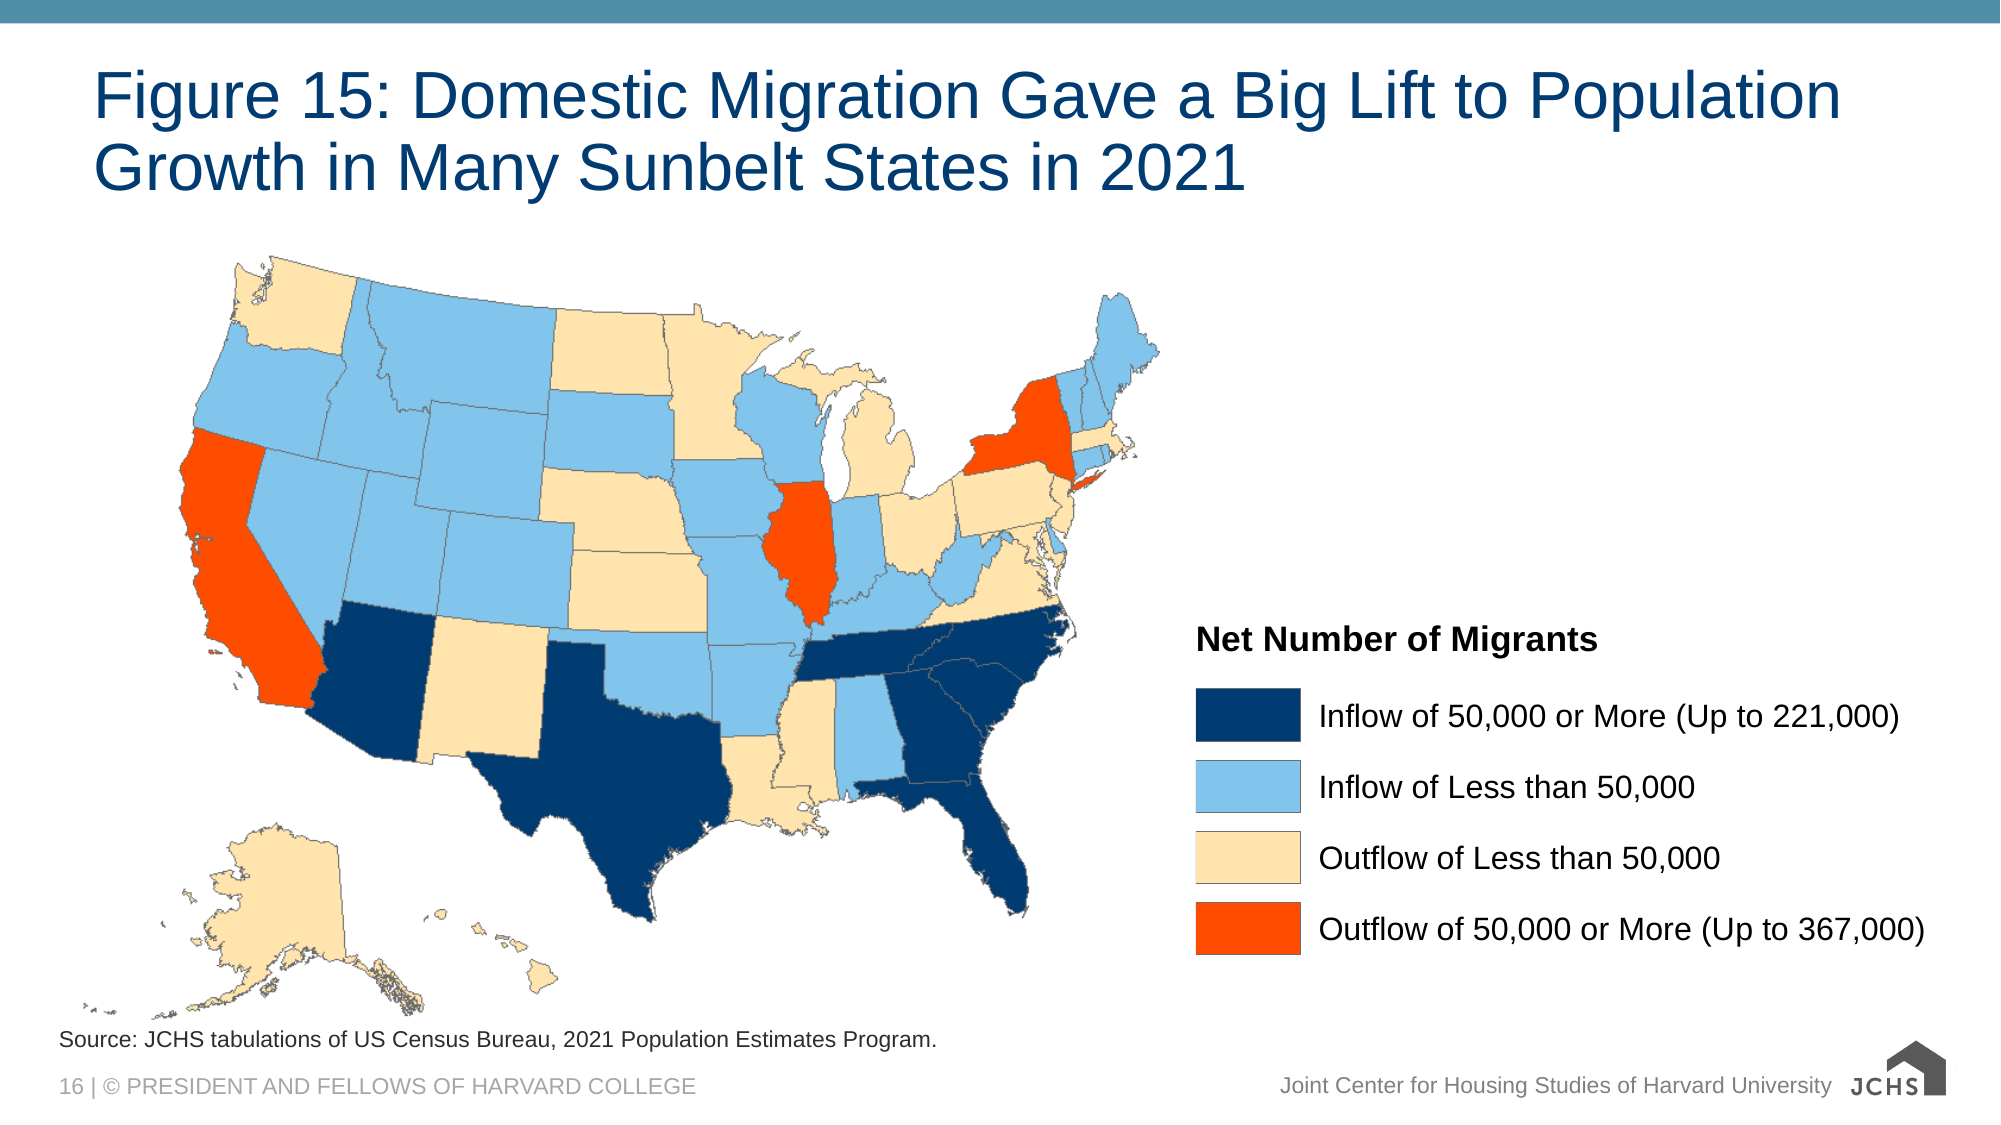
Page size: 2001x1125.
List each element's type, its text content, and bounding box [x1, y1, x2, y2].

picture [1839, 1031, 1957, 1105]
picture [1195, 618, 1926, 956]
title Figure 15: Domestic Migration Gave a Big Lift to Population Growth in Many Sunbelt States in 2021 [78, 59, 1976, 206]
list Source: JCHS tabulations of US Census Bureau, 2021 Population Estimates Program. [43, 972, 1807, 1060]
picture [78, 248, 1162, 1030]
